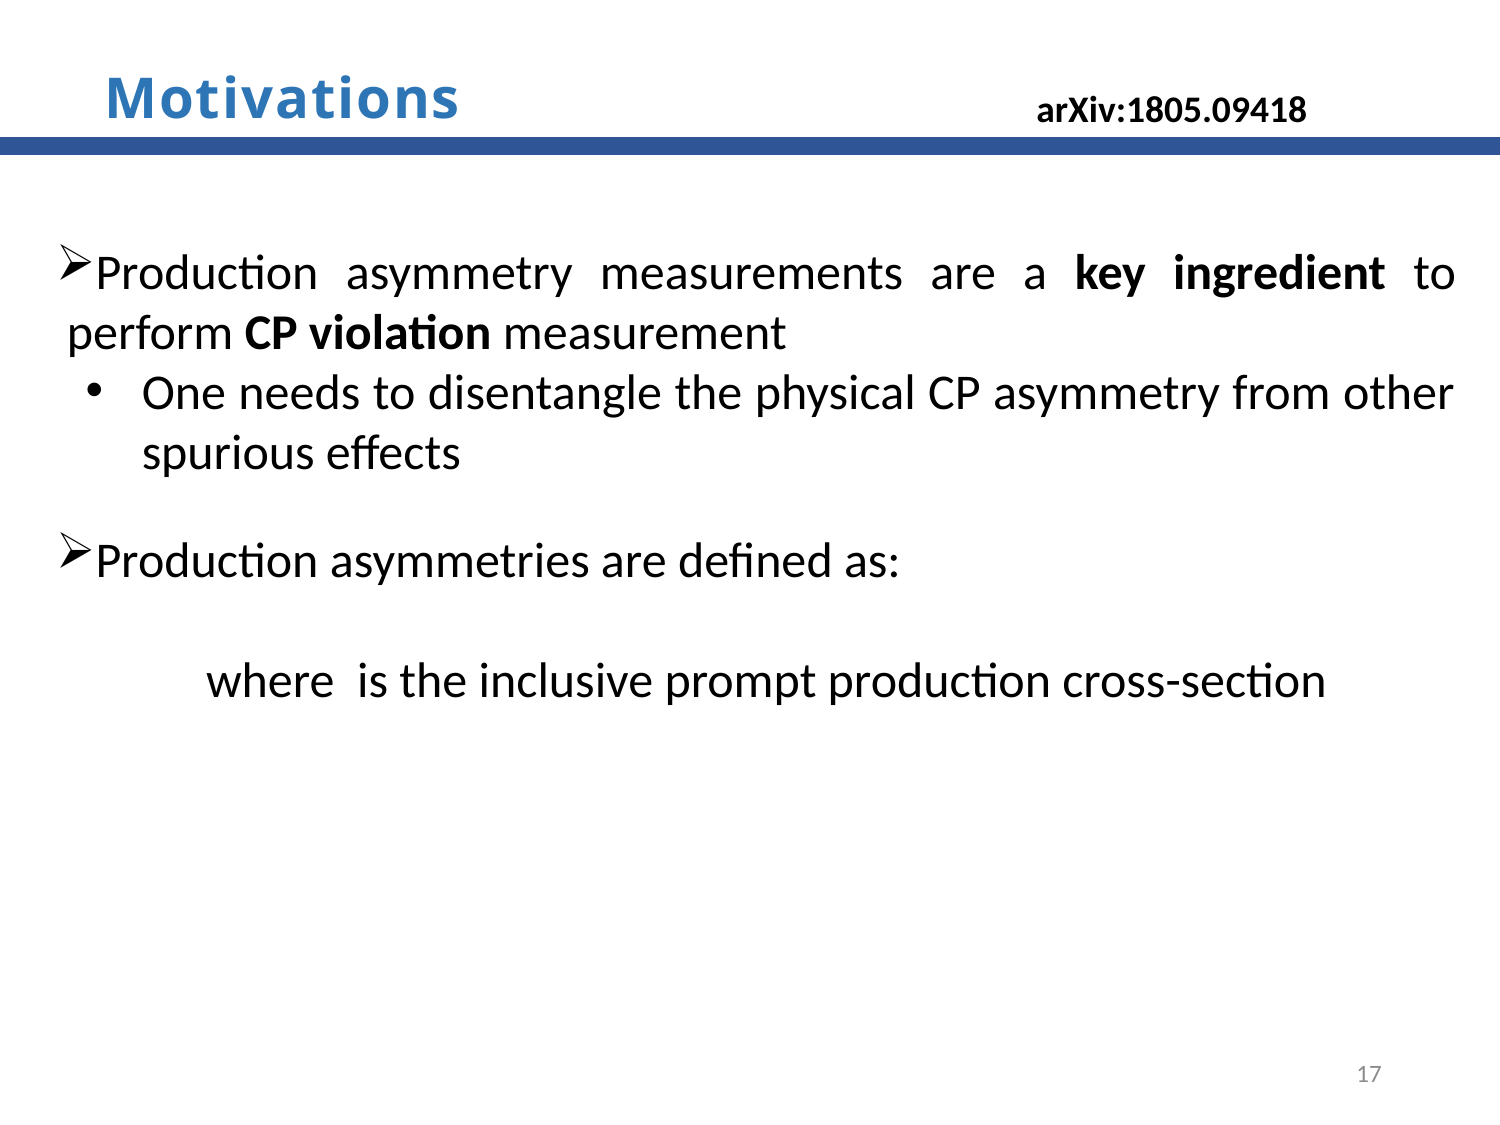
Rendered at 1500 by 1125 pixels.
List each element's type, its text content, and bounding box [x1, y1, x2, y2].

text_box arXiv:1805.09418 [1021, 78, 1377, 138]
slide_number 17 [1059, 1042, 1397, 1103]
text_box Production asymmetry measurements are a key ingredient to perform CP violation measurement One needs to disentangle the physical CP asymmetry from other spurious effects [41, 231, 1471, 487]
text_box Motivations [89, 54, 476, 137]
text_box [0, 136, 1500, 156]
